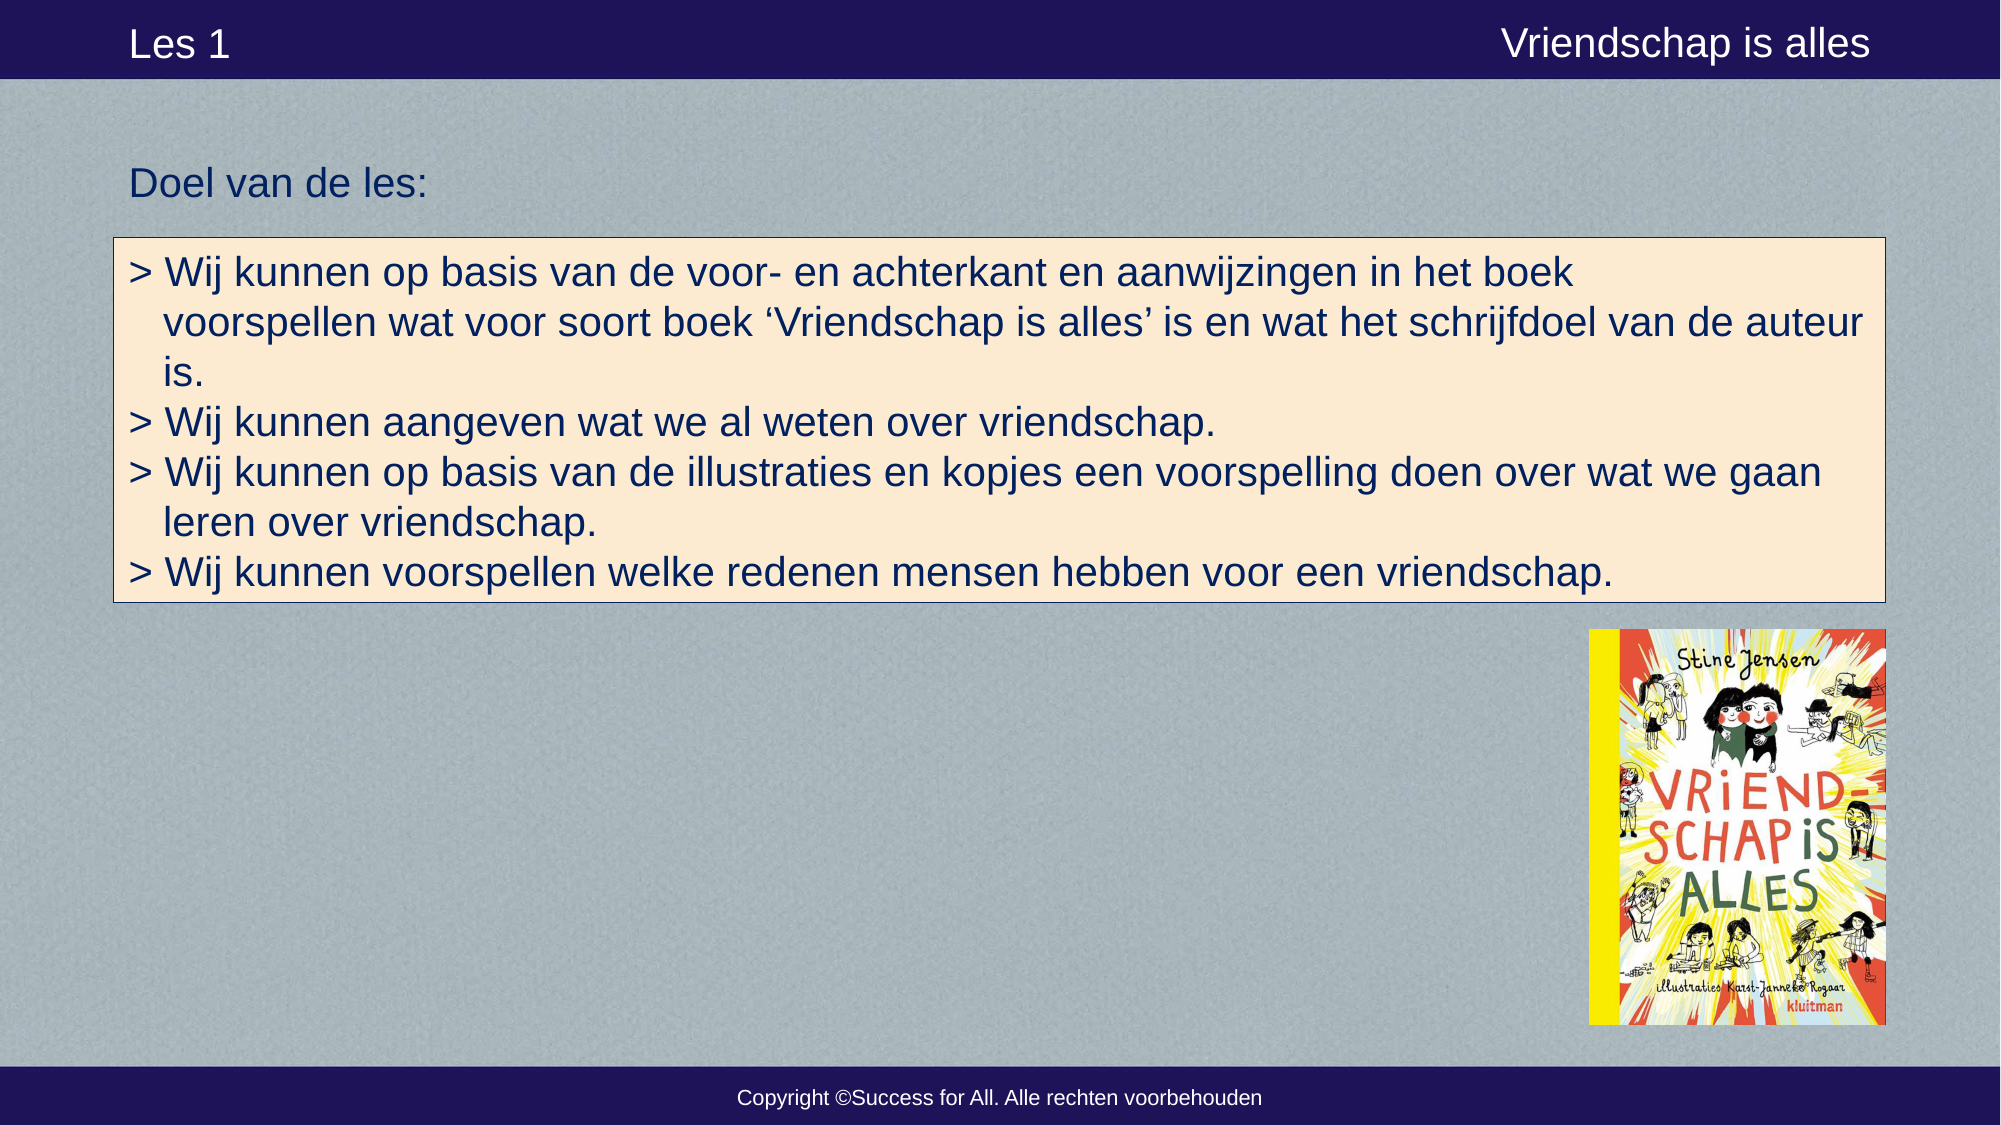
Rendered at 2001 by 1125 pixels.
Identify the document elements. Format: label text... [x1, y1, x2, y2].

picture [0, 0, 2001, 1125]
text_box Vriendschap is alles [999, 8, 1886, 73]
text_box Doel van de les: [113, 148, 1635, 214]
text_box Les 1 [114, 9, 354, 75]
text_box > Wij kunnen op basis van de voor- en achterkant en aanwijzingen in het boek voorspellen wat voor soort boek ‘Vriendschap is alles’ is en wat het schrijfdoel van de auteur is. > Wij kunnen aangeven wat we al weten over vriendschap. > Wij kunnen op basis van de illustraties en kopjes een voorspelling doen over wat we gaan leren over vriendschap. > Wij kunnen voorspellen welke redenen mensen hebben voor een vriendschap. [113, 237, 1886, 603]
text_box Copyright ©Success for All. Alle rechten voorbehouden [0, 1076, 2000, 1125]
